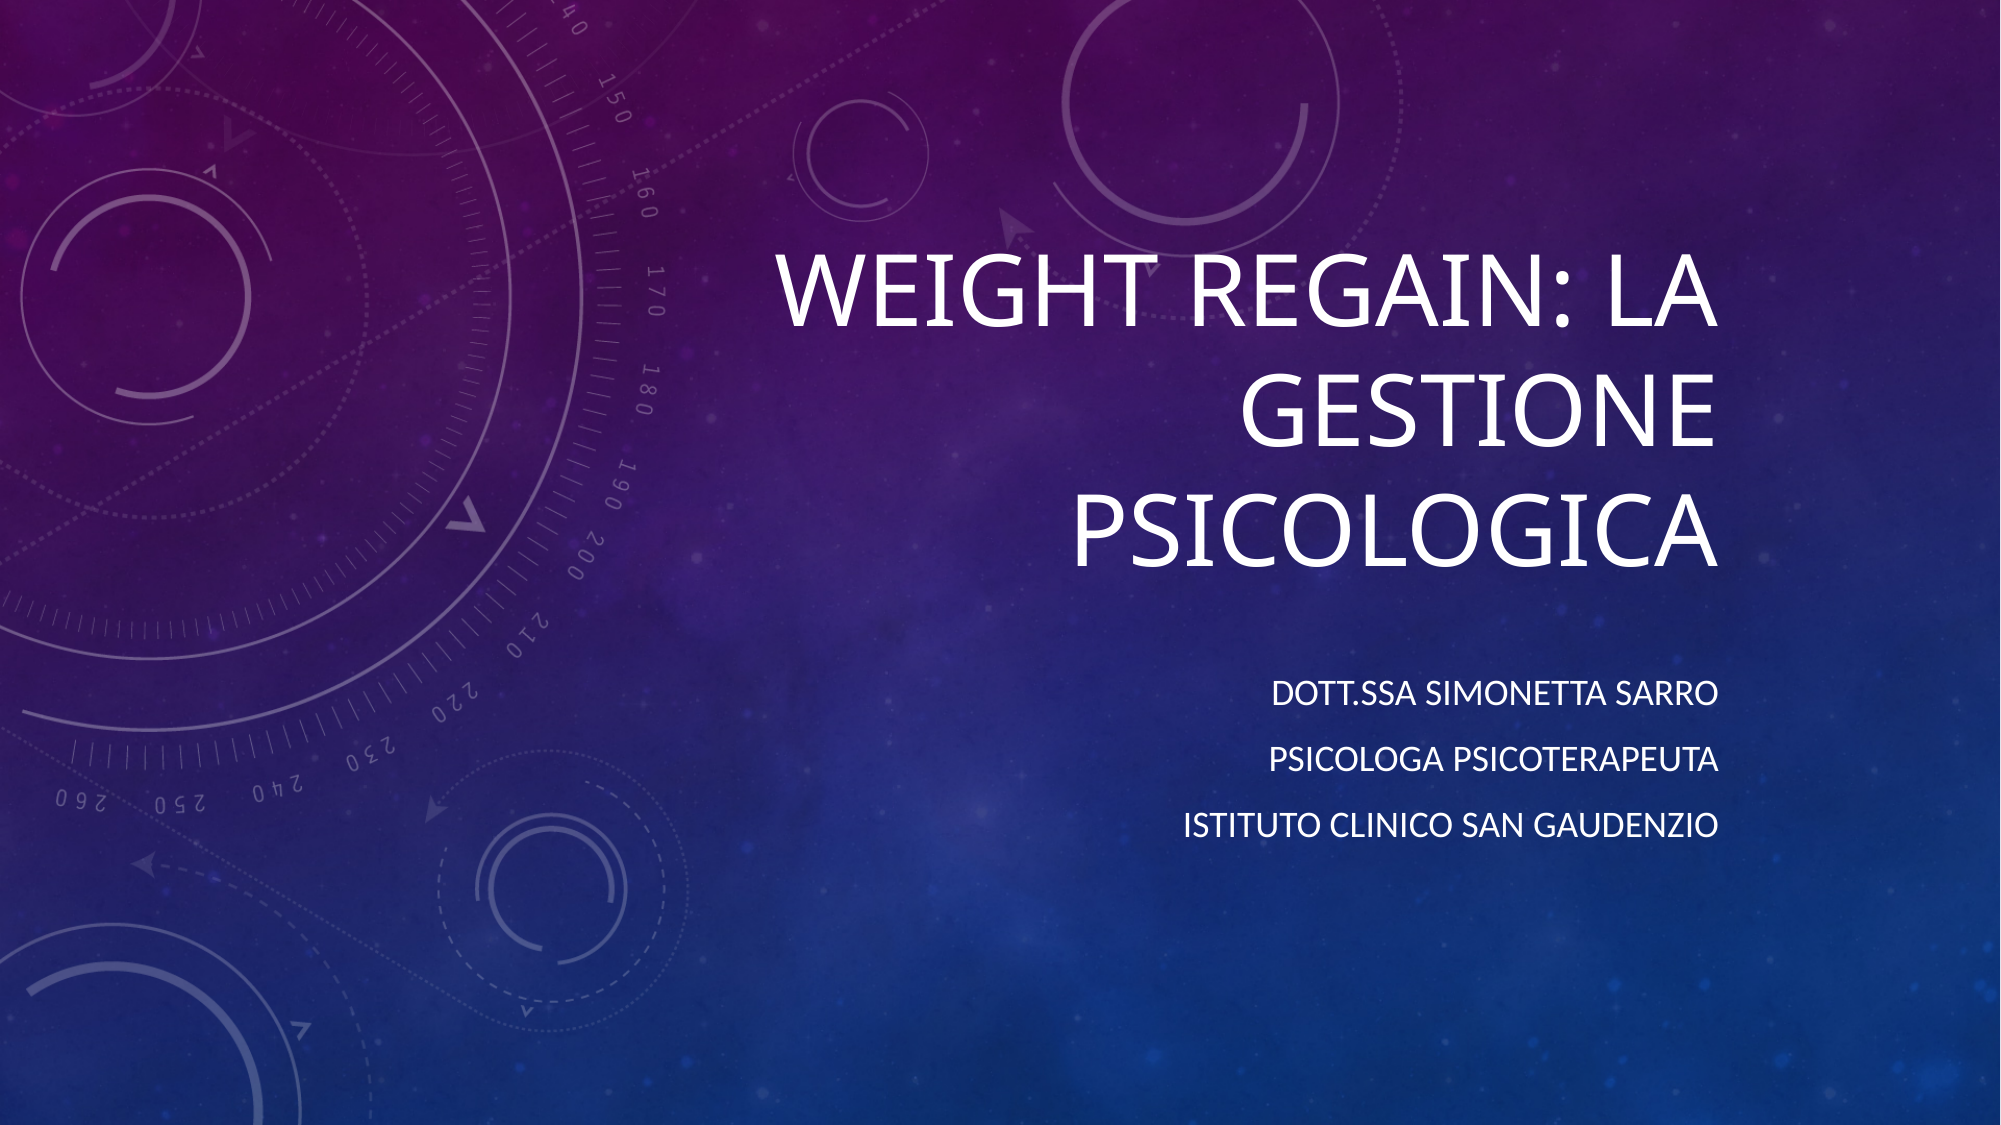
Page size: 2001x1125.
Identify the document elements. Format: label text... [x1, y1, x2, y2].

subtitle DOTT.SSA SIMONETTA SARRO Psicologa psicoterapeuta Istituto clinico san gaudenzio [553, 660, 1735, 892]
picture [0, 0, 2001, 1125]
title Weight regain: la gestione psicologica [553, 196, 1735, 594]
